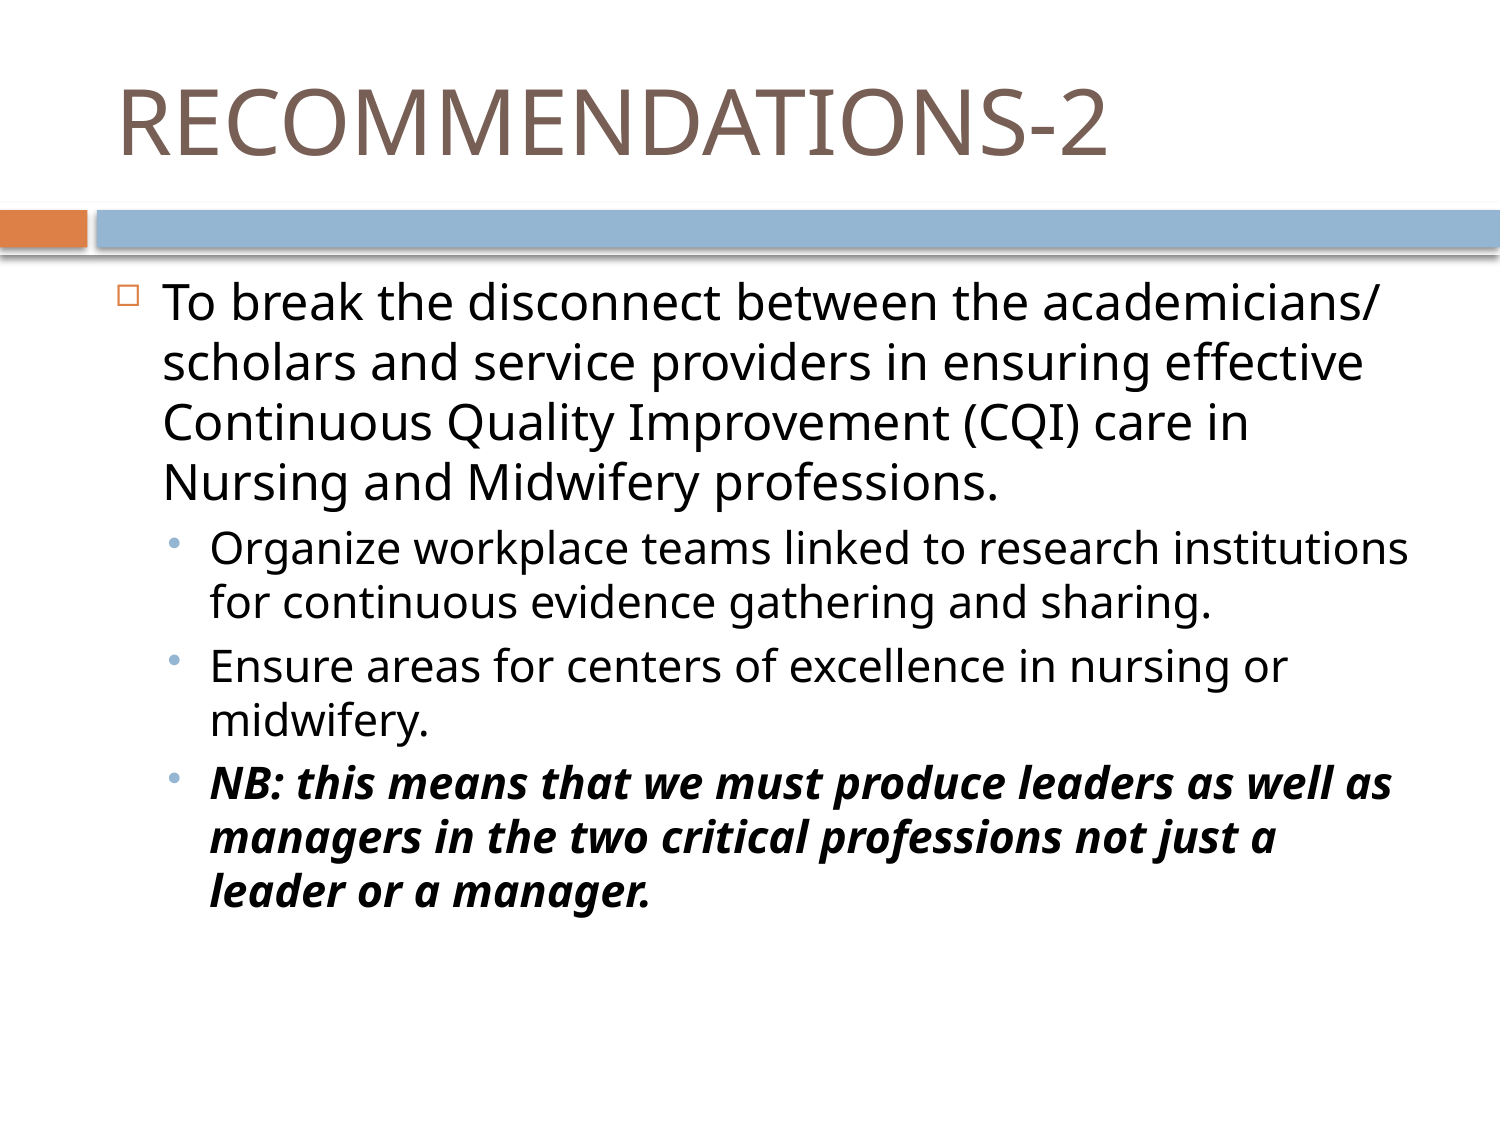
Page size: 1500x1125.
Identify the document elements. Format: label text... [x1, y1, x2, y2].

list To break the disconnect between the academicians/ scholars and service providers in ensuring effective Continuous Quality Improvement (CQI) care in Nursing and Midwifery professions. Organize workplace teams linked to research institutions for continuous evidence gathering and sharing. Ensure areas for centers of excellence in nursing or midwifery. NB: this means that we must produce leaders as well as managers in the two critical professions not just a leader or a manager. [100, 262, 1438, 1000]
title RECOMMENDATIONS-2 [100, 37, 1438, 200]
